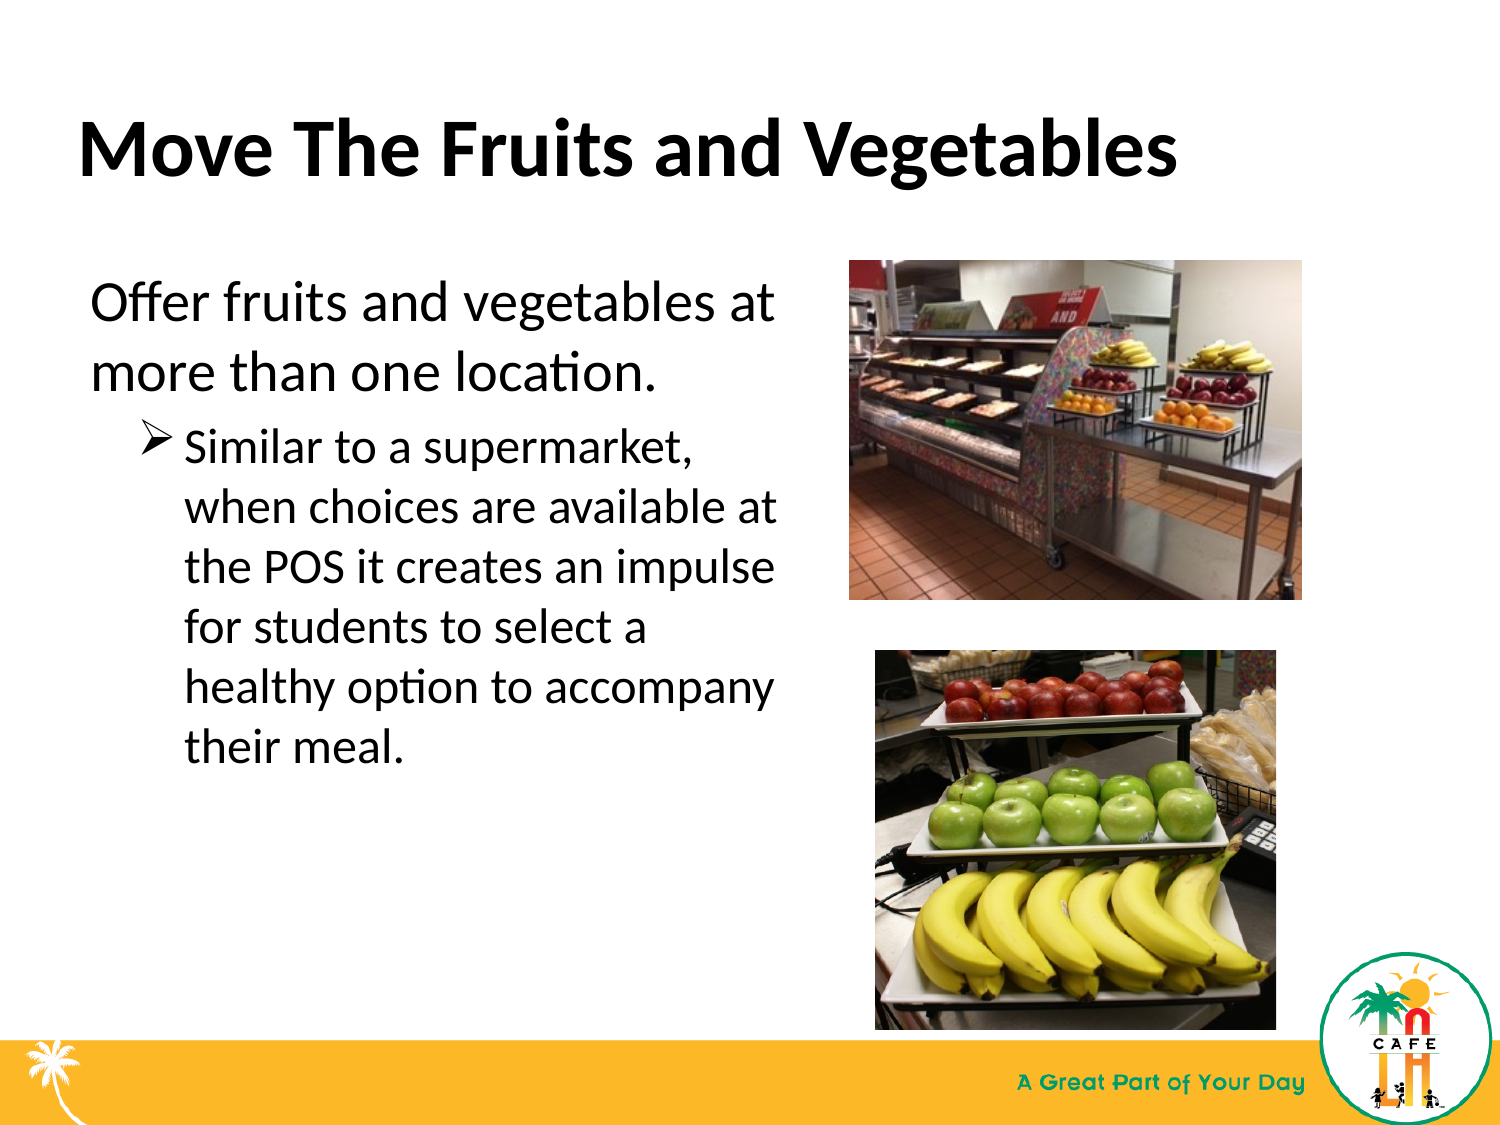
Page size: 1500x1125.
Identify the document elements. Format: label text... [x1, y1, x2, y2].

list Offer fruits and vegetables at more than one location. Similar to a supermarket, when choices are available at the POS it creates an impulse for students to select a healthy option to accompany their meal. [75, 255, 813, 998]
picture [0, 649, 1500, 1125]
picture [849, 260, 1302, 600]
title Move The Fruits and Vegetables [62, 49, 1413, 238]
